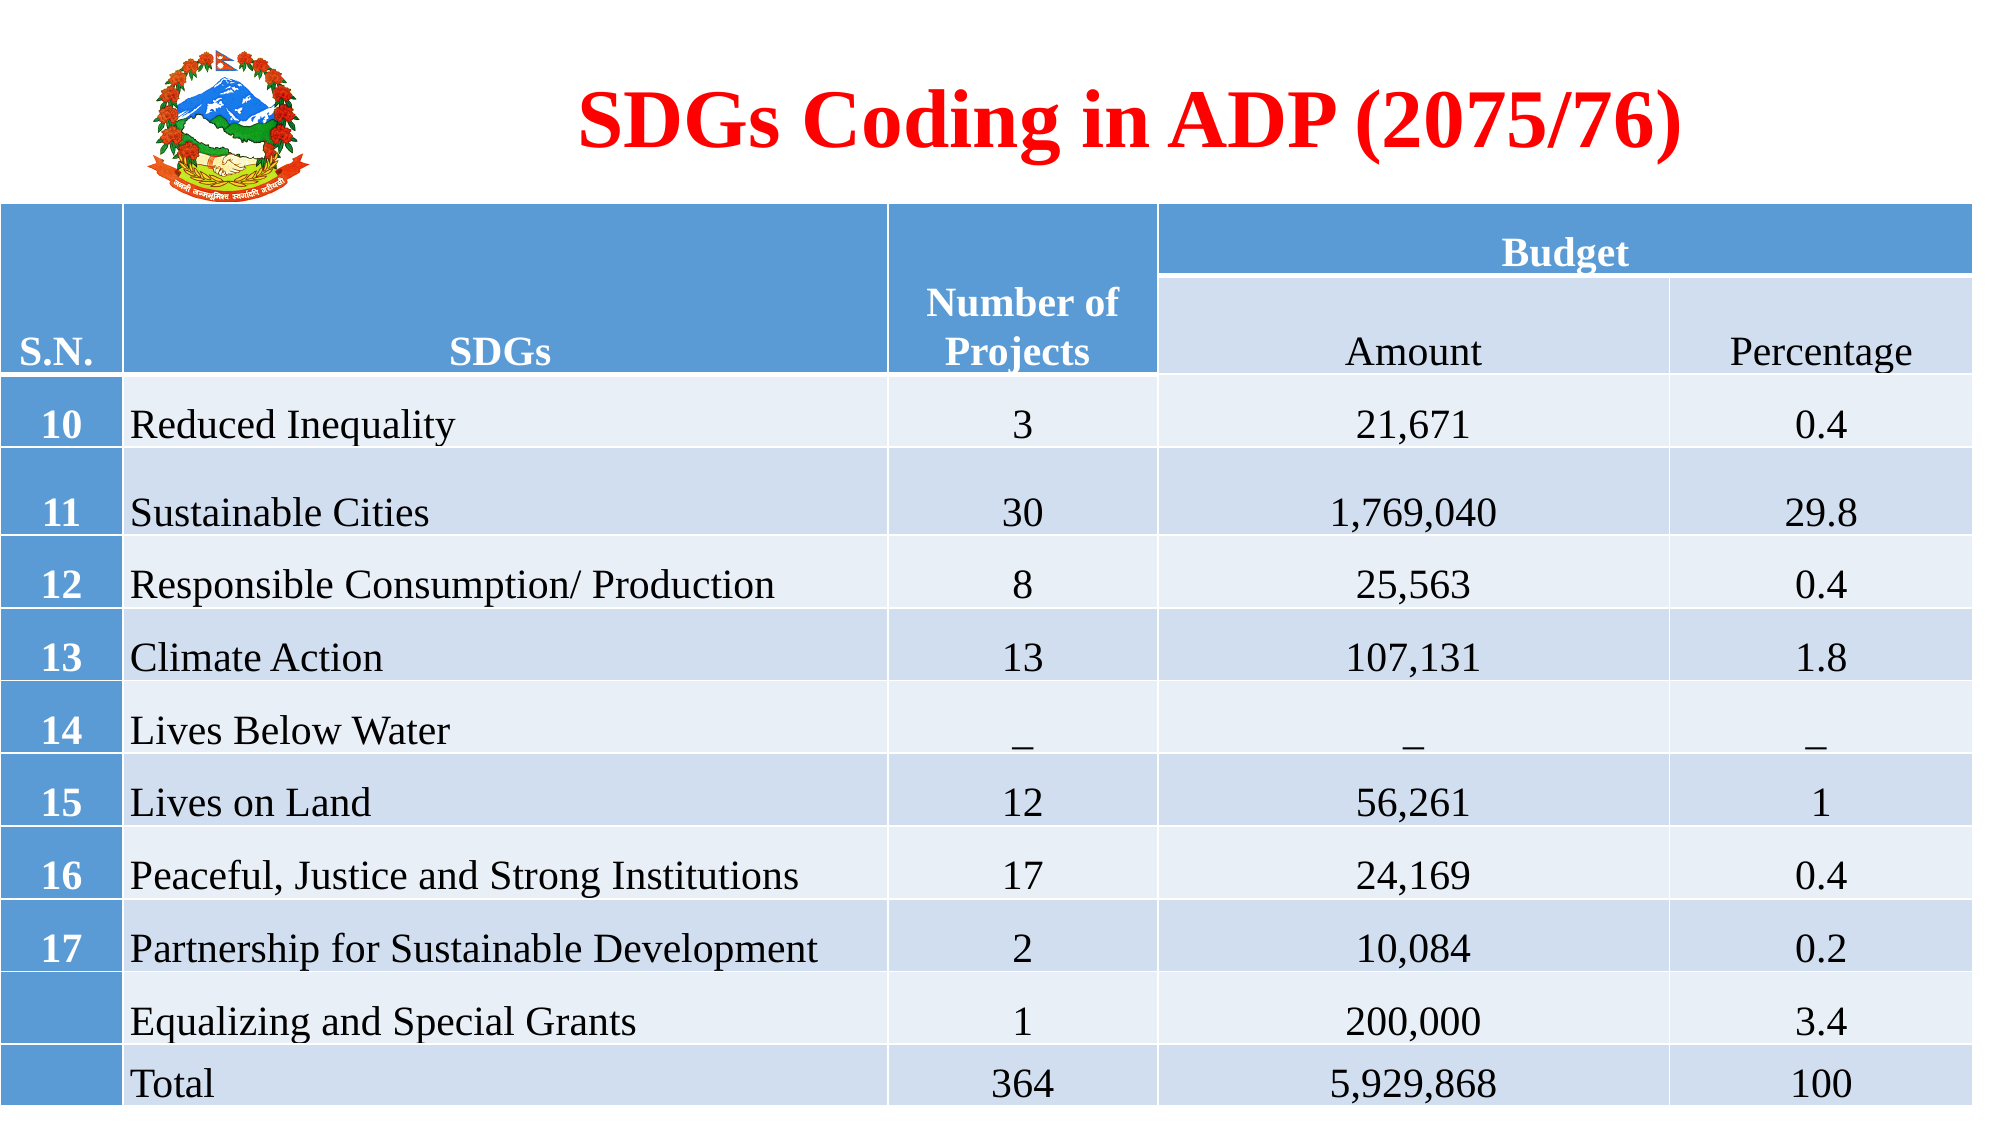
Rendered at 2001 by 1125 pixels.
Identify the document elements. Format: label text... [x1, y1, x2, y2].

table_cell 2 [889, 900, 1157, 971]
table_cell 364 [889, 1045, 1157, 1105]
table_cell Equalizing and Special Grants [124, 972, 887, 1043]
table_cell Peaceful, Justice and Strong Institutions [124, 827, 887, 898]
table_cell Reduced Inequality [124, 377, 887, 446]
table_cell 1.8 [1670, 609, 1972, 680]
table_cell 12 [1, 536, 122, 607]
table_cell 0.4 [1670, 536, 1972, 607]
table_cell 15 [1, 754, 122, 825]
table_cell 1,769,040 [1159, 448, 1669, 534]
table_cell 13 [1, 609, 122, 680]
table_cell 24,169 [1159, 827, 1669, 898]
table_cell 10 [1, 377, 122, 446]
table_cell 3.4 [1670, 972, 1972, 1043]
table_cell 25,563 [1159, 536, 1669, 607]
table_cell 0.2 [1670, 900, 1972, 971]
table_cell [1, 1045, 122, 1105]
table_header Number of Projects [889, 204, 1157, 372]
table_cell 0.4 [1670, 827, 1972, 898]
table_cell Responsible Consumption/ Production [124, 536, 887, 607]
table_cell 8 [889, 536, 1157, 607]
table_cell 17 [1, 900, 122, 971]
table_cell 29.8 [1670, 448, 1972, 534]
table_cell 13 [889, 609, 1157, 680]
table_cell 56,261 [1159, 754, 1669, 825]
table_cell 11 [1, 448, 122, 534]
table_cell 107,131 [1159, 609, 1669, 680]
table_header SDGs [124, 204, 887, 372]
table_cell _ [1159, 681, 1669, 752]
table_cell 200,000 [1159, 972, 1669, 1043]
table_header Budget [1159, 204, 1972, 273]
table_cell _ [889, 681, 1157, 752]
title SDGs Coding in ADP (2075/76) [236, 38, 2000, 203]
table_cell Partnership for Sustainable Development [124, 900, 887, 971]
table_cell Lives on Land [124, 754, 887, 825]
table_cell [1, 972, 122, 1043]
table_cell 30 [889, 448, 1157, 534]
table_cell Sustainable Cities [124, 448, 887, 534]
table_cell _ [1670, 681, 1972, 752]
table_cell 17 [889, 827, 1157, 898]
table_cell Lives Below Water [124, 681, 887, 752]
table_cell 21,671 [1159, 375, 1669, 446]
table_cell 1 [1670, 754, 1972, 825]
table_cell 16 [1, 827, 122, 898]
table_cell 100 [1670, 1045, 1972, 1105]
table_cell Amount [1159, 278, 1669, 373]
table_cell 12 [889, 754, 1157, 825]
table_cell Total [124, 1045, 887, 1105]
table_cell 0.4 [1670, 375, 1972, 446]
table_cell 3 [889, 377, 1157, 446]
table_cell Percentage [1670, 278, 1972, 373]
picture [146, 49, 236, 202]
table_cell 5,929,868 [1159, 1045, 1669, 1105]
table_cell Climate Action [124, 609, 887, 680]
table_cell 10,084 [1159, 900, 1669, 971]
table_header S.N. [1, 204, 122, 372]
table_cell 14 [1, 681, 122, 752]
table_cell 1 [889, 972, 1157, 1043]
